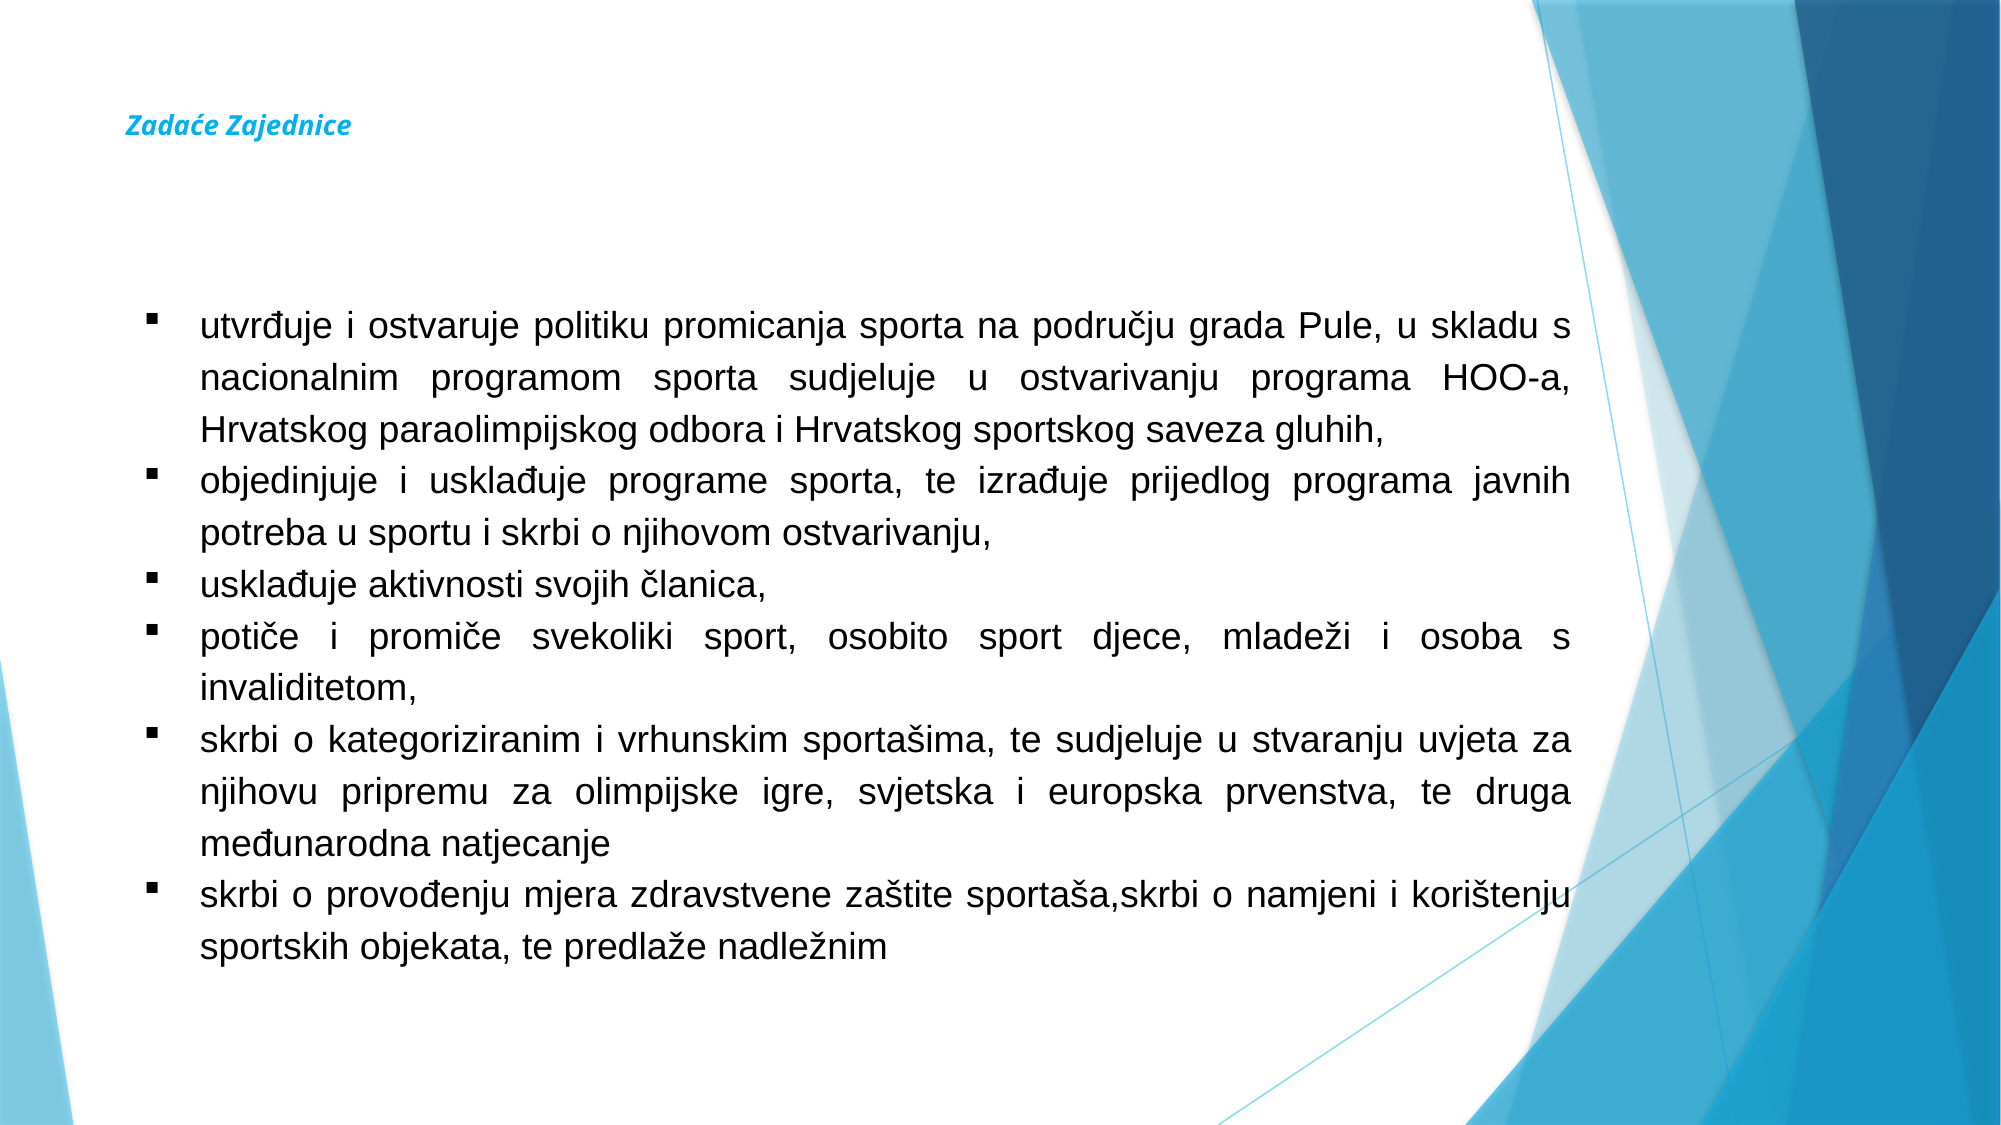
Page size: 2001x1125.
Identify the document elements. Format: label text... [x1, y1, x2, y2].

title Zadaće Zajednice [111, 99, 1522, 317]
text_box utvrđuje i ostvaruje politiku promicanja sporta na području grada Pule, u skladu s nacionalnim programom sporta sudjeluje u ostvarivanju programa HOO-a, Hrvatskog paraolimpijskog odbora i Hrvatskog sportskog saveza gluhih, objedinjuje i usklađuje programe sporta, te izrađuje prijedlog programa javnih potreba u sportu i skrbi o njihovom ostvarivanju, usklađuje aktivnosti svojih članica, potiče i promiče svekoliki sport, osobito sport djece, mladeži i osoba s invaliditetom, skrbi o kategoriziranim i vrhunskim sportašima, te sudjeluje u stvaranju uvjeta za njihovu pripremu za olimpijske igre, svjetska i europska prvenstva, te druga međunarodna natjecanje skrbi o provođenju mjera zdravstvene zaštite sportaša,skrbi o namjeni i korištenju sportskih objekata, te predlaže nadležnim [128, 287, 1587, 975]
